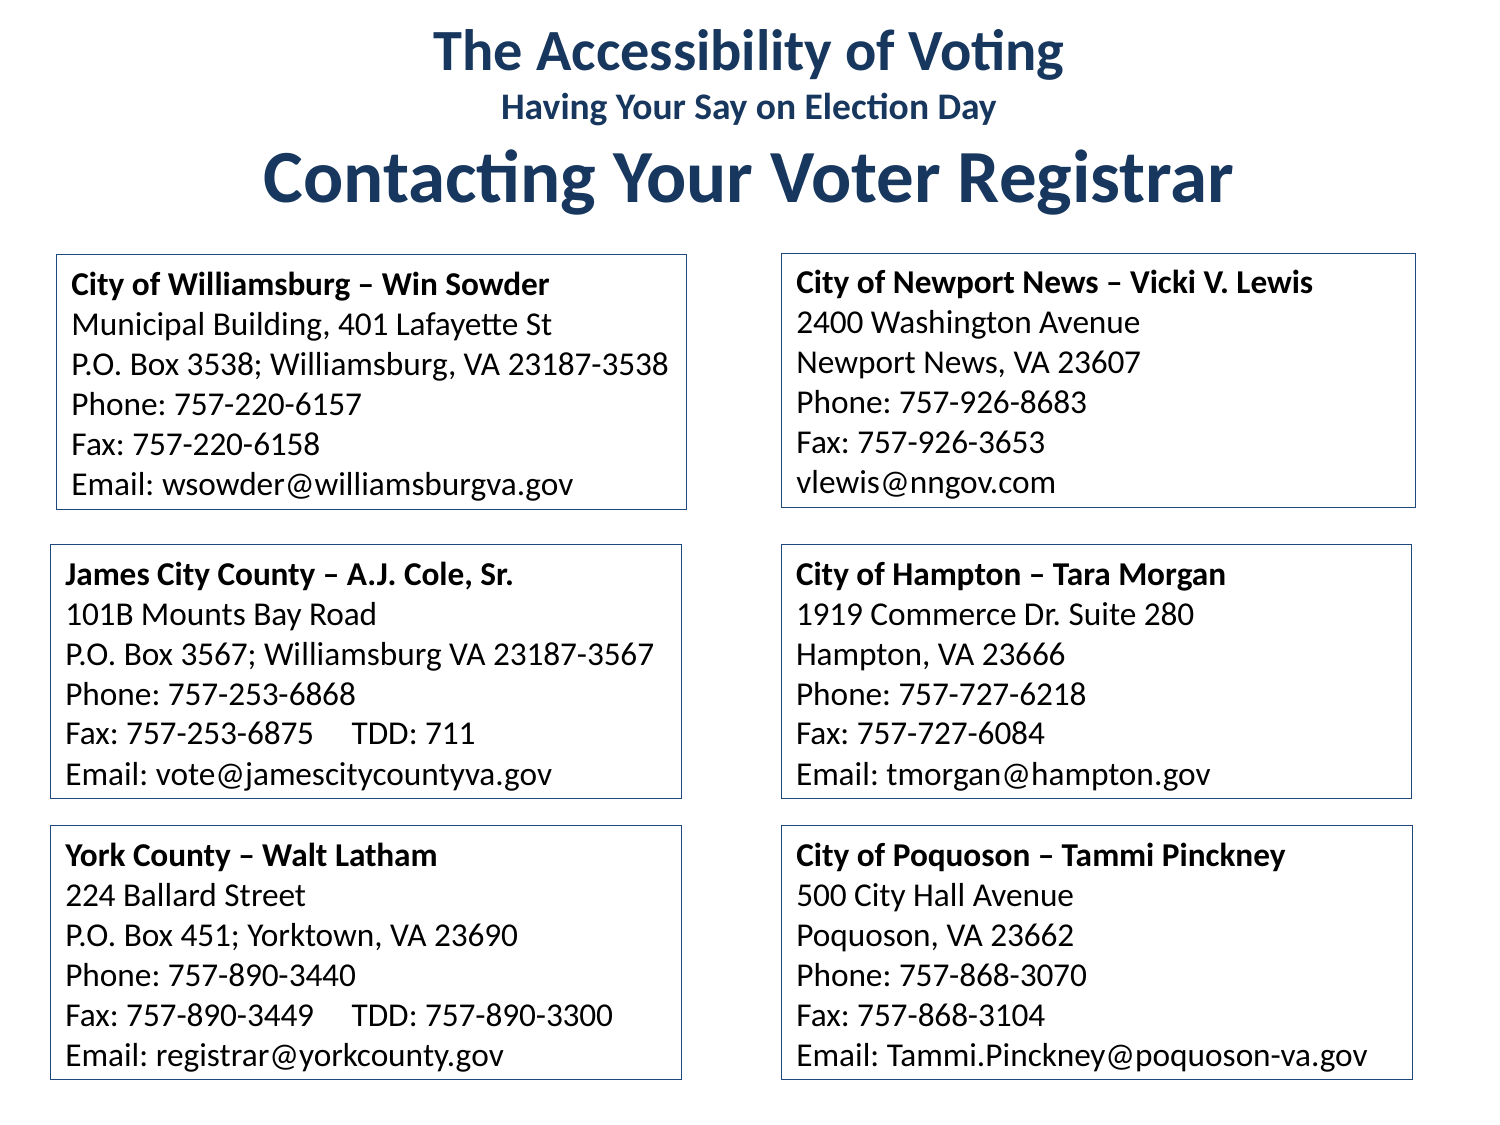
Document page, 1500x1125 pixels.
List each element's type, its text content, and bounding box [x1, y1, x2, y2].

text_box City of Hampton – Tara Morgan 1919 Commerce Dr. Suite 280 Hampton, VA 23666 Phone: 757-727-6218 Fax: 757-727-6084 Email: tmorgan@hampton.gov [781, 544, 1412, 799]
text_box James City County – A.J. Cole, Sr. 101B Mounts Bay Road P.O. Box 3567; Williamsburg VA 23187-3567 Phone: 757-253-6868 Fax: 757-253-6875 TDD: 711 Email: vote@jamescitycountyva.gov [50, 544, 682, 799]
text_box City of Williamsburg – Win Sowder Municipal Building, 401 Lafayette St P.O. Box 3538; Williamsburg, VA 23187-3538 Phone: 757-220-6157 Fax: 757-220-6158 Email: wsowder@williamsburgva.gov [56, 254, 687, 510]
text_box City of Newport News – Vicki V. Lewis 2400 Washington Avenue Newport News, VA 23607 Phone: 757-926-8683 Fax: 757-926-3653 vlewis@nngov.com [781, 253, 1416, 508]
text_box York County – Walt Latham 224 Ballard Street P.O. Box 451; Yorktown, VA 23690 Phone: 757-890-3440 Fax: 757-890-3449 TDD: 757-890-3300 Email: registrar@yorkcounty.gov [50, 825, 682, 1080]
text_box City of Poquoson – Tammi Pinckney 500 City Hall Avenue Poquoson, VA 23662 Phone: 757-868-3070 Fax: 757-868-3104 Email: Tammi.Pinckney@poquoson-va.gov [781, 825, 1413, 1080]
text_box The Accessibility of Voting Having Your Say on Election Day Contacting Your Voter Registrar [0, 4, 1500, 225]
